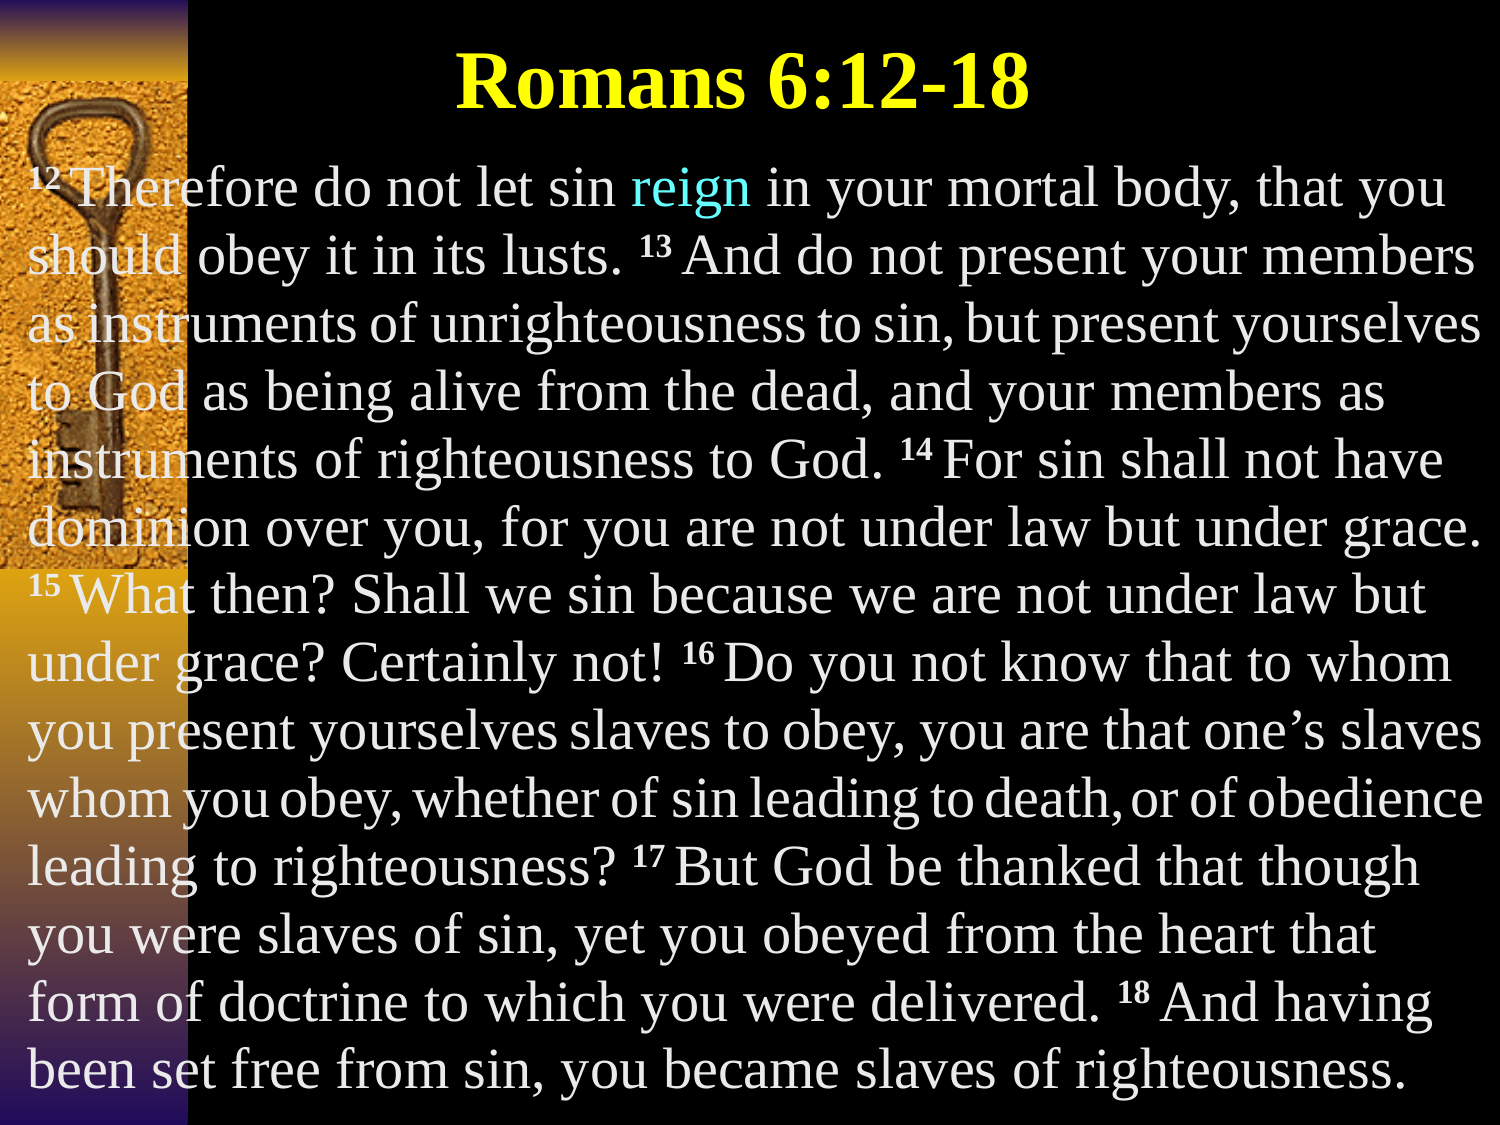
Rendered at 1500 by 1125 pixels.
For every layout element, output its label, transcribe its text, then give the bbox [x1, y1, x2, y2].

text_box 12 Therefore do not let sin reign in your mortal body, that you should obey it in its lusts. 13 And do not present your members as instruments of unrighteousness to sin, but present yourselves to God as being alive from the dead, and your members as instruments of righteousness to God. 14 For sin shall not have dominion over you, for you are not under law but under grace. 15 What then? Shall we sin because we are not under law but under grace? Certainly not! 16 Do you not know that to whom you present yourselves slaves to obey, you are that one’s slaves whom you obey, whether of sin leading to death, or of obedience leading to righteousness? 17 But God be thanked that though you were slaves of sin, yet you obeyed from the heart that form of doctrine to which you were delivered. 18 And having been set free from sin, you became slaves of righteousness. [12, 145, 1500, 1110]
picture [0, 81, 87, 569]
title Romans 6:12-18 [87, 0, 1400, 145]
